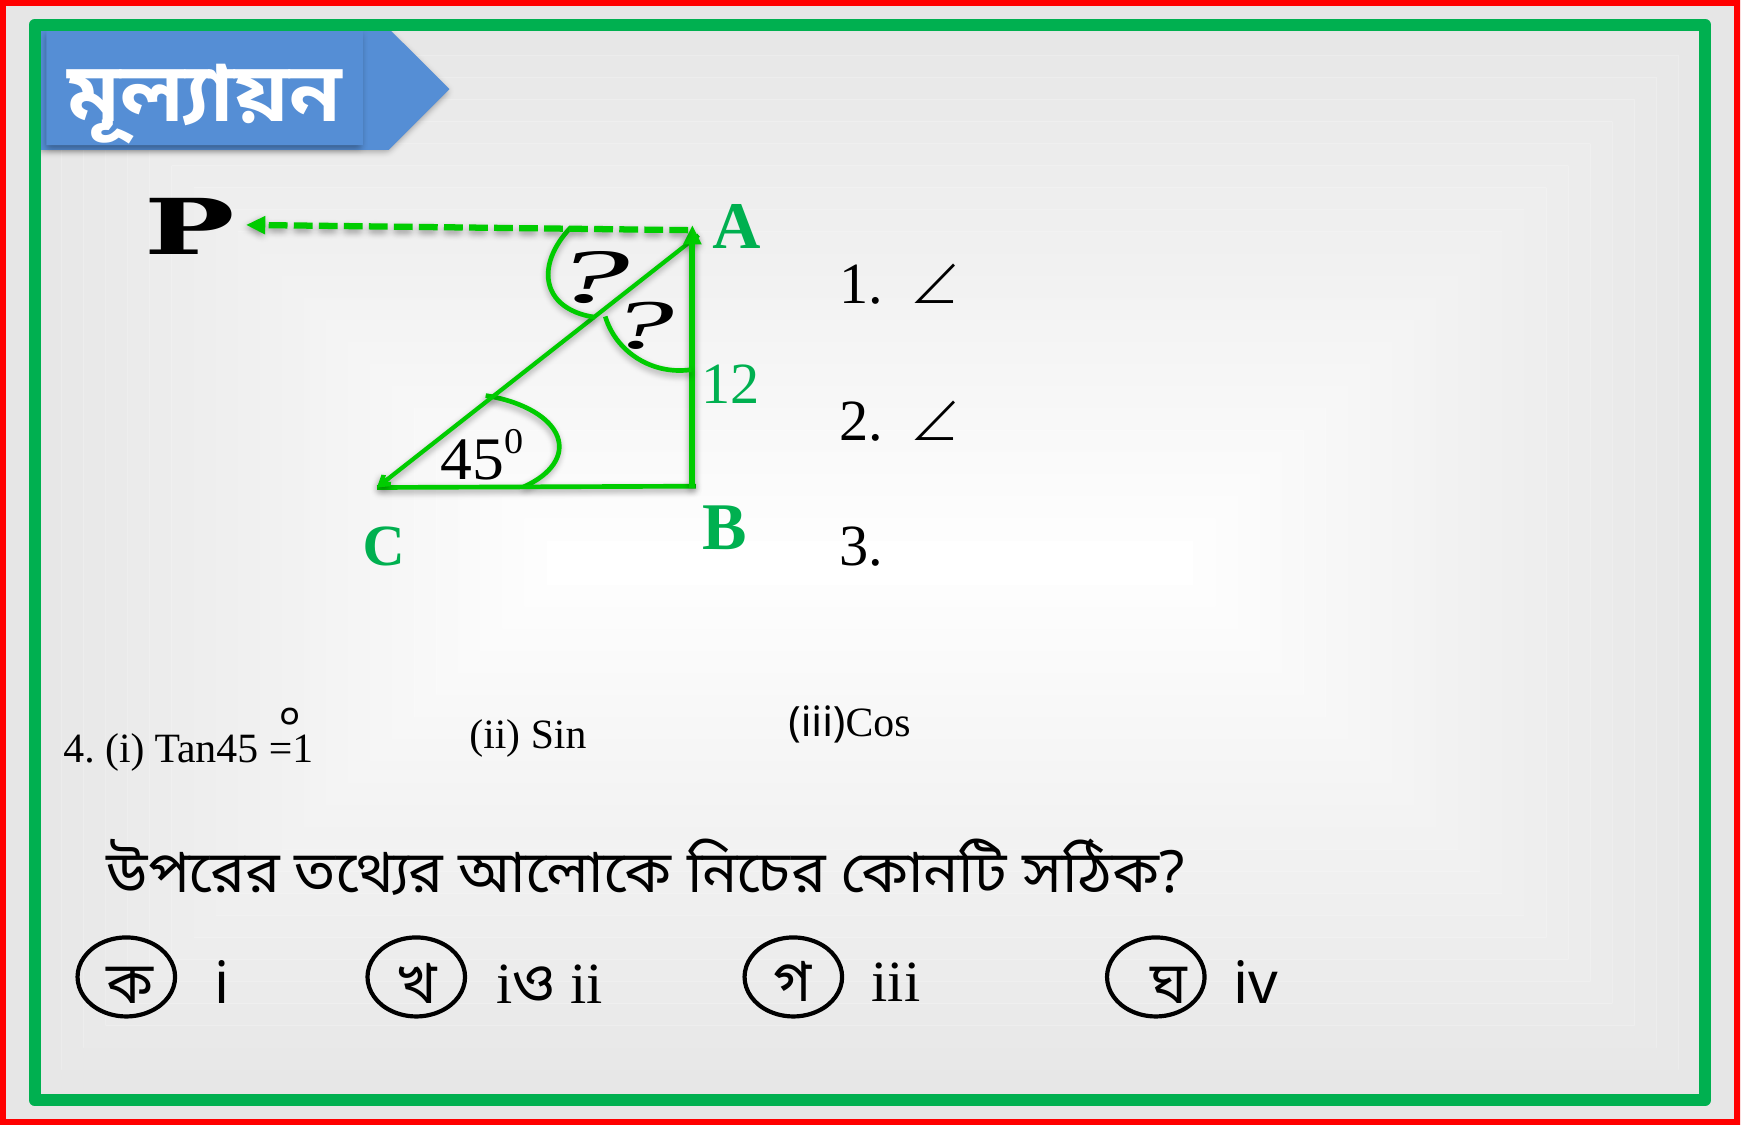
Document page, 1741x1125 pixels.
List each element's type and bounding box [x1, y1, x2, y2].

text_box [144, 174, 804, 587]
text_box [48, 687, 1499, 1025]
text_box [33, 23, 1707, 1102]
text_box [39, 28, 450, 151]
text_box [0, 0, 1741, 1125]
